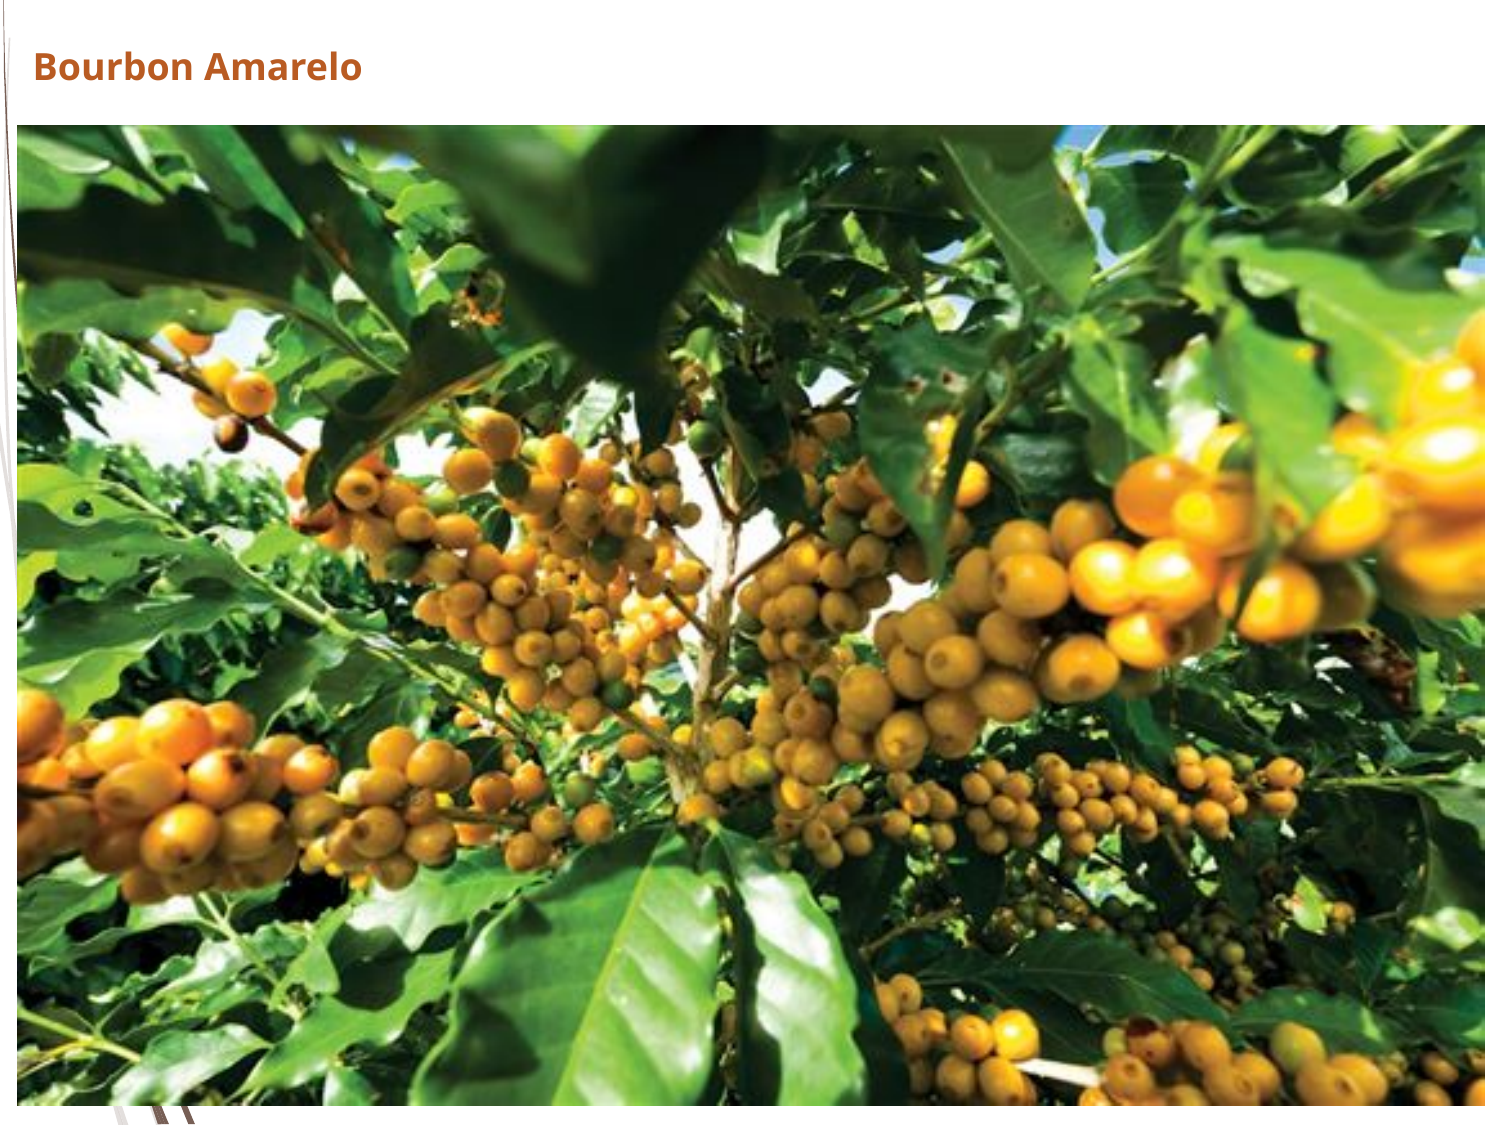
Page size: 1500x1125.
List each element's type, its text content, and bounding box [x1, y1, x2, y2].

picture [17, 125, 1485, 1107]
text_box Bourbon Amarelo [17, 36, 379, 96]
